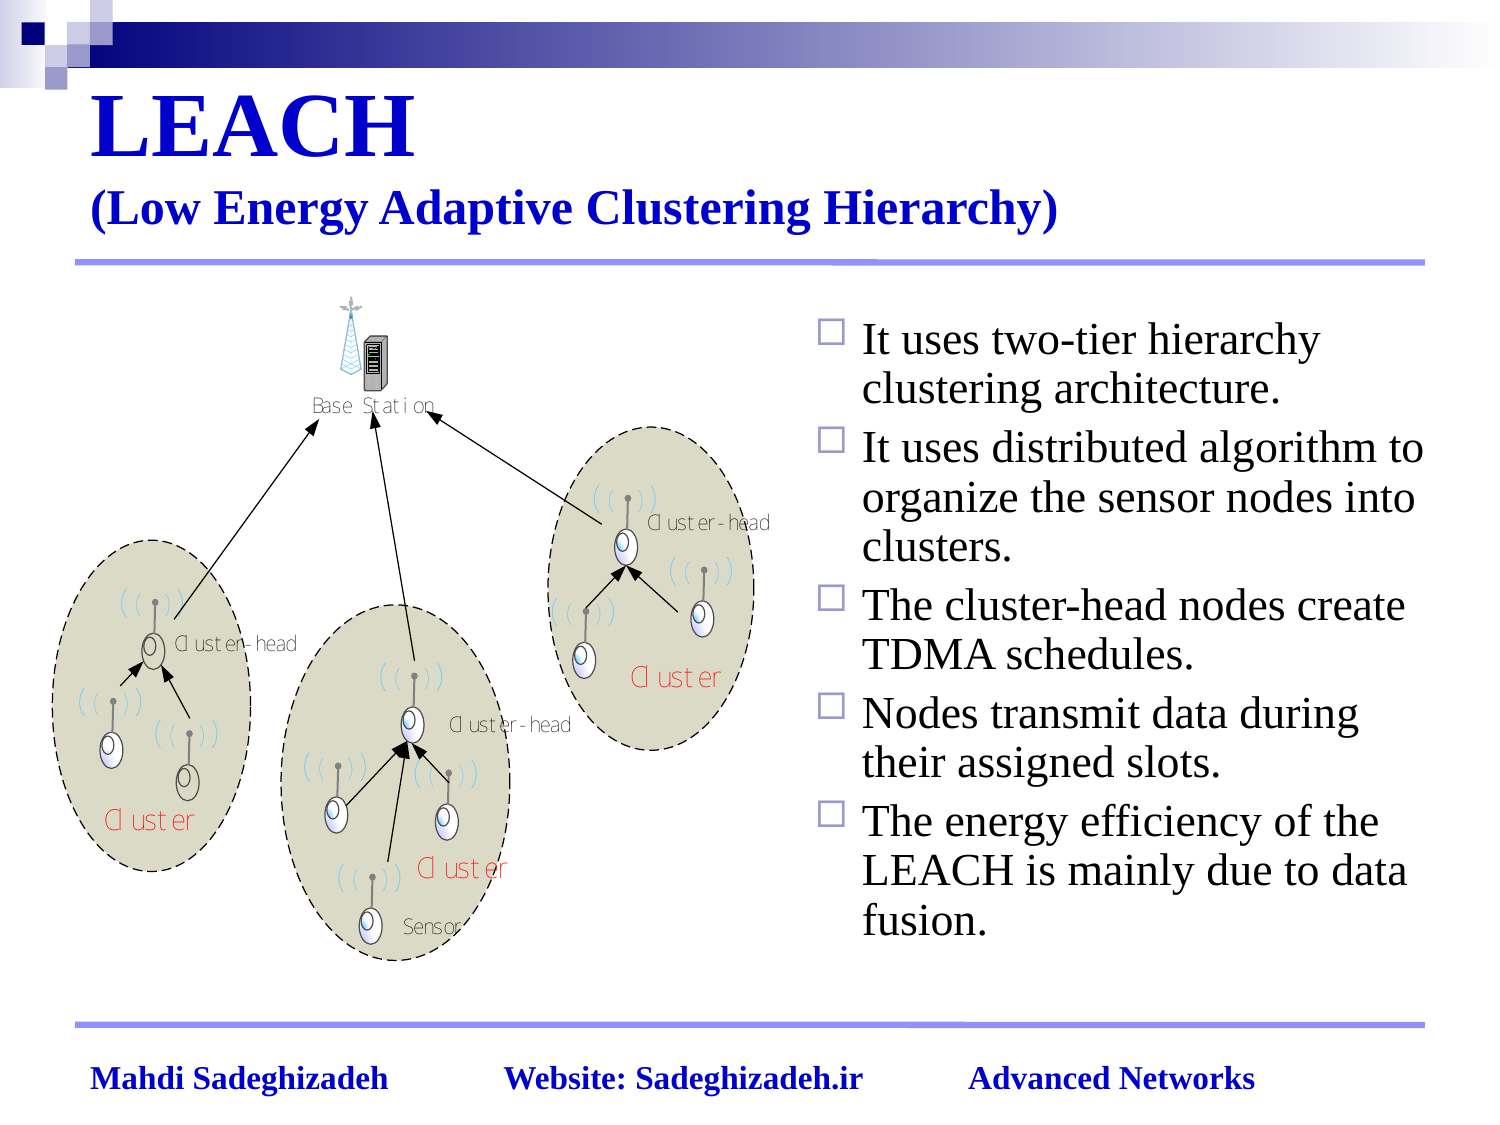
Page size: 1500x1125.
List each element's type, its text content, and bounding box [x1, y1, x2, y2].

title LEACH (Low Energy Adaptive Clustering Hierarchy) [74, 37, 1500, 263]
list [48, 293, 788, 965]
list It uses two-tier hierarchy clustering architecture. It uses distributed algorithm to organize the sensor nodes into clusters. The cluster-head nodes create TDMA schedules. Nodes transmit data during their assigned slots. The energy efficiency of the LEACH is mainly due to data fusion. [724, 307, 1463, 1001]
footer Mahdi Sadeghizadeh Website: Sadeghizadeh.ir Advanced Networks [74, 1032, 1313, 1105]
